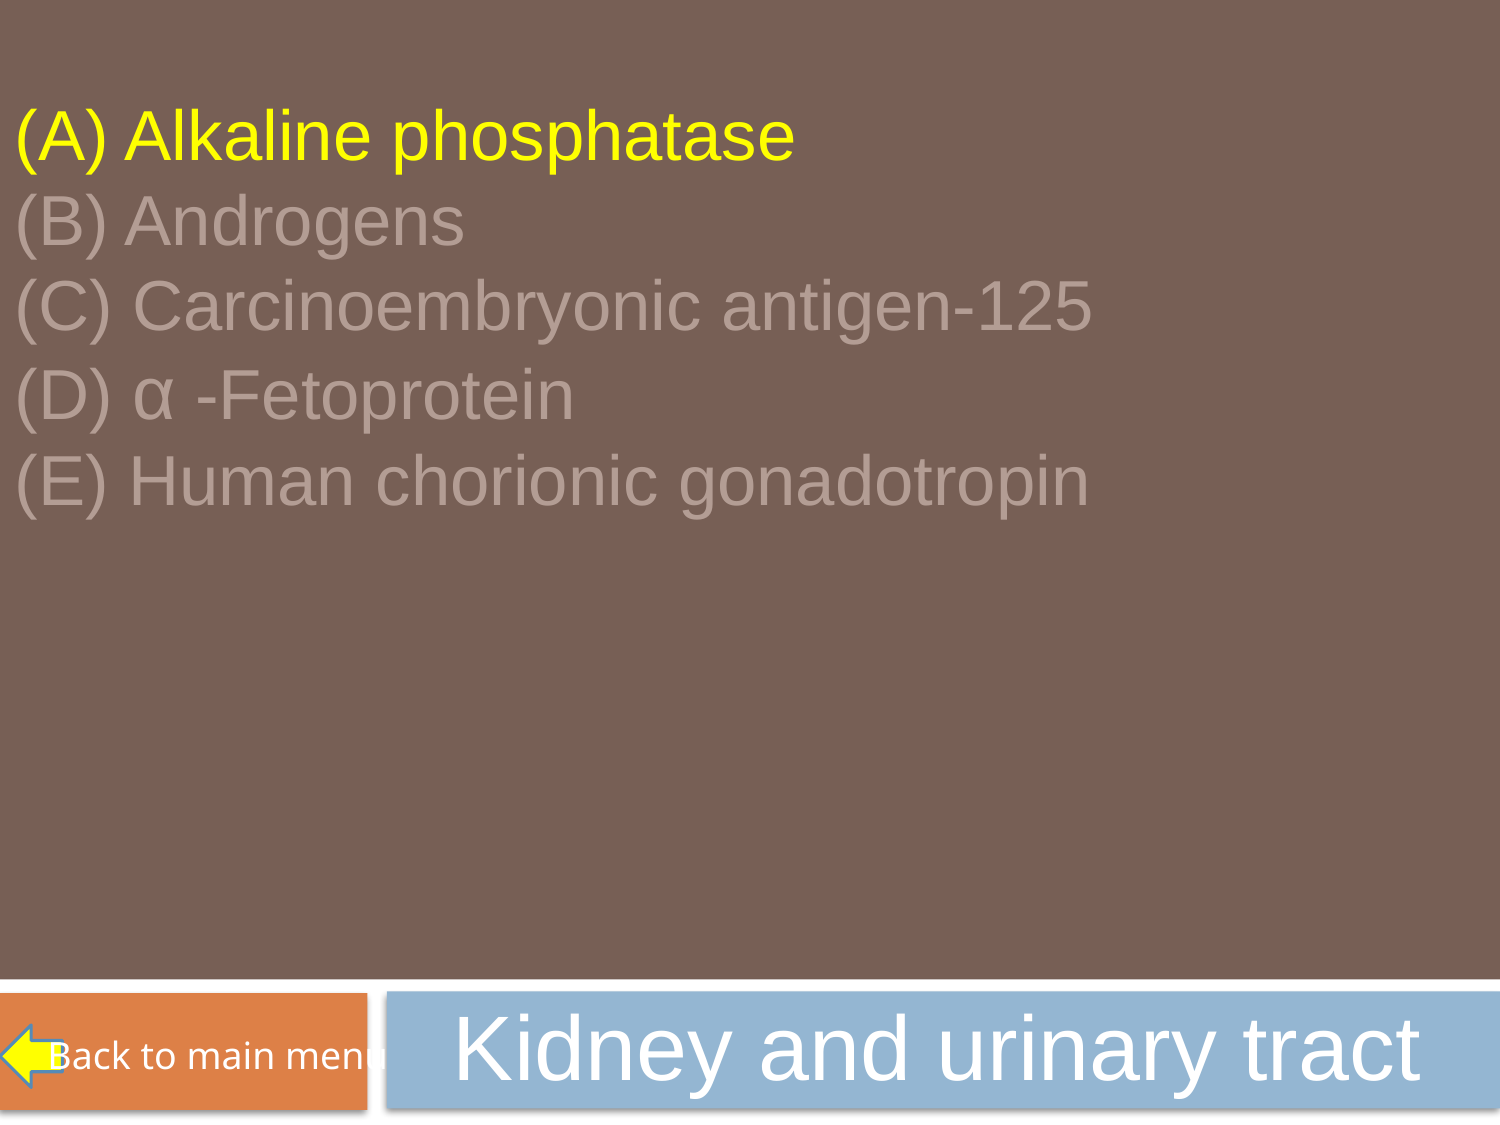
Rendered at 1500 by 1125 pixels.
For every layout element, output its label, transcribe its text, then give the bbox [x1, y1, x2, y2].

text_box (A) Alkaline phosphatase (B) Androgens (C) Carcinoembryonic antigen-125 (D) α -Fetoprotein (E) Human chorionic gonadotropin [0, 82, 1500, 528]
text_box [0, 1023, 33, 1089]
text_box Back to main menu [32, 1024, 403, 1085]
subtitle Kidney and urinary tract [387, 987, 1488, 1100]
